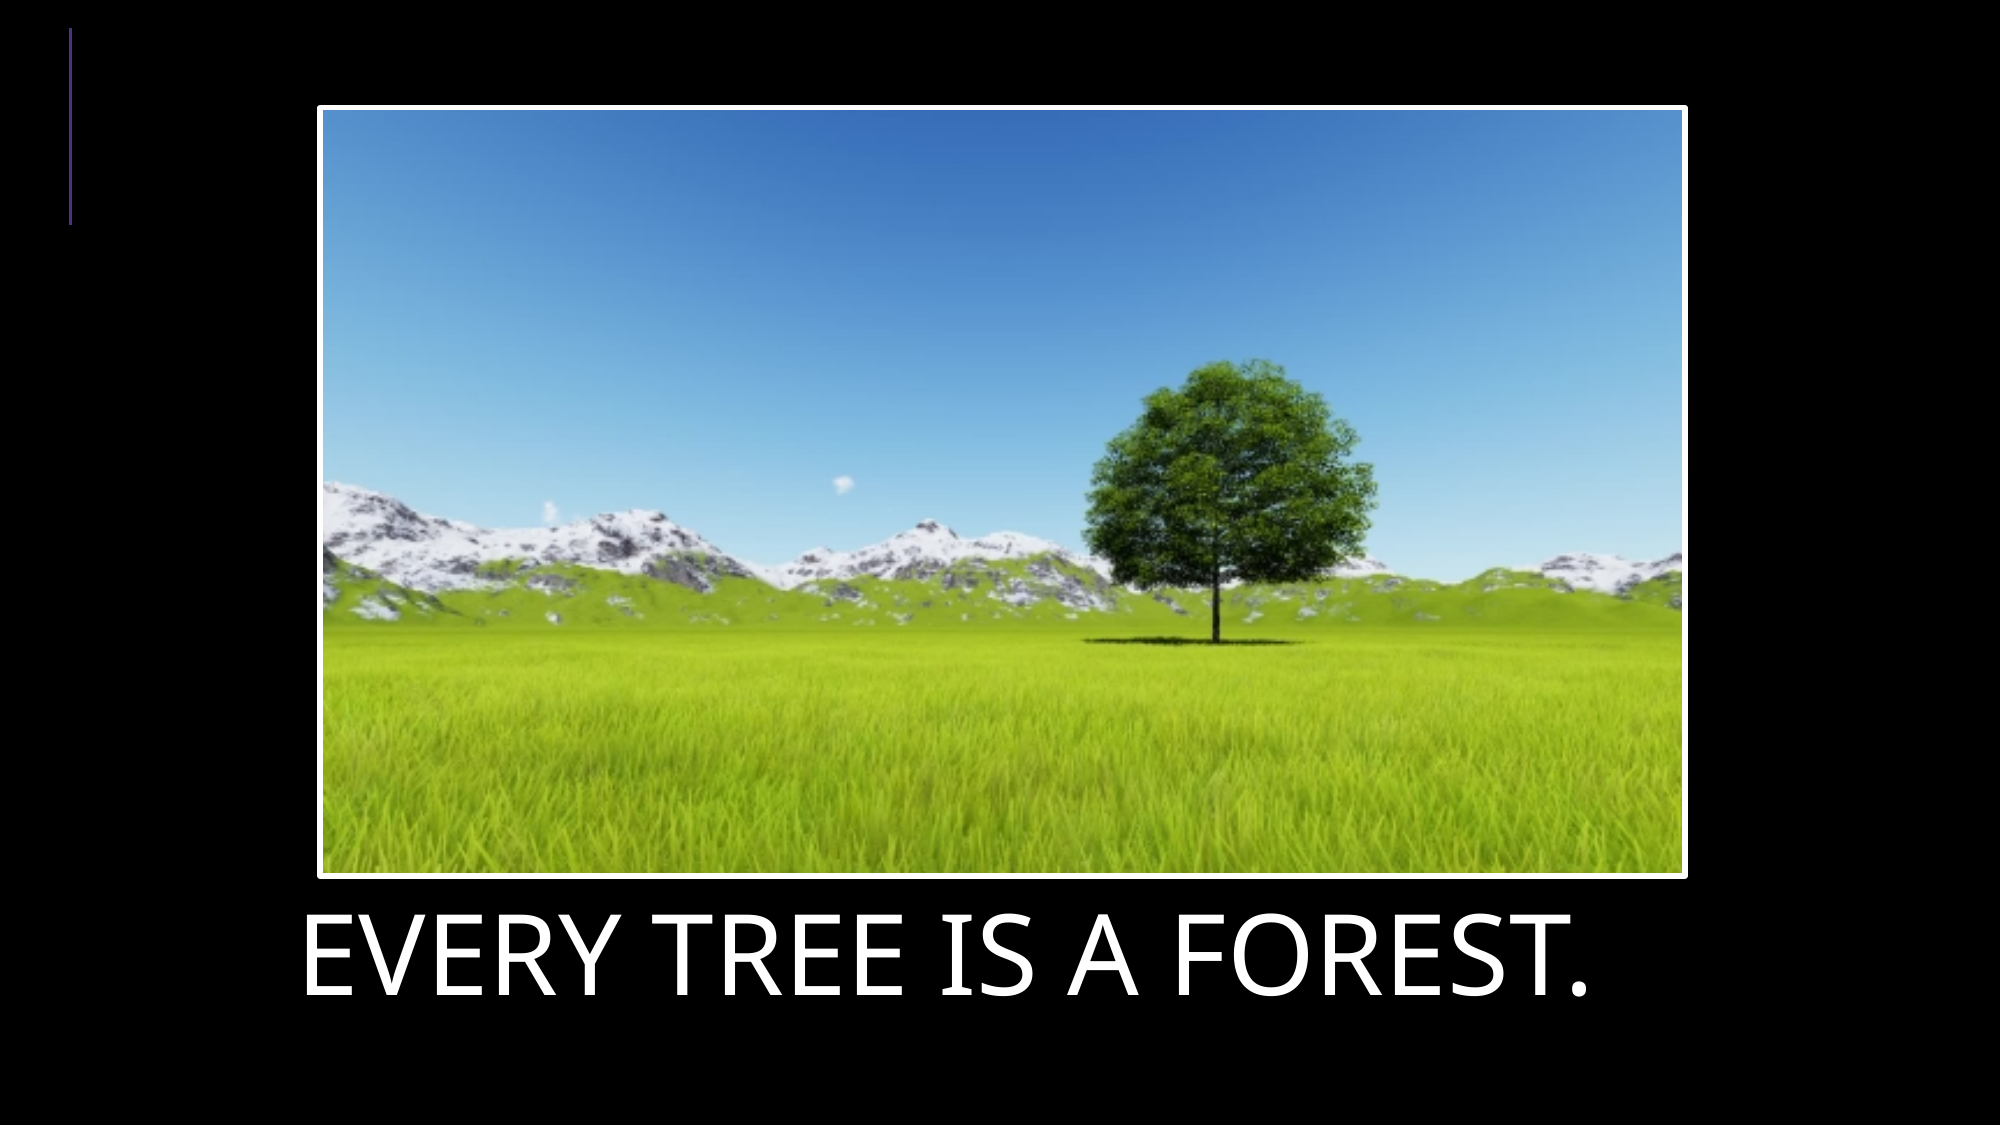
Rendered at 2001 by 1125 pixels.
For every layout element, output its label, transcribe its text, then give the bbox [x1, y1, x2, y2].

picture [319, 107, 1686, 877]
text_box EVERY TREE IS A FOREST. [281, 875, 1723, 1026]
